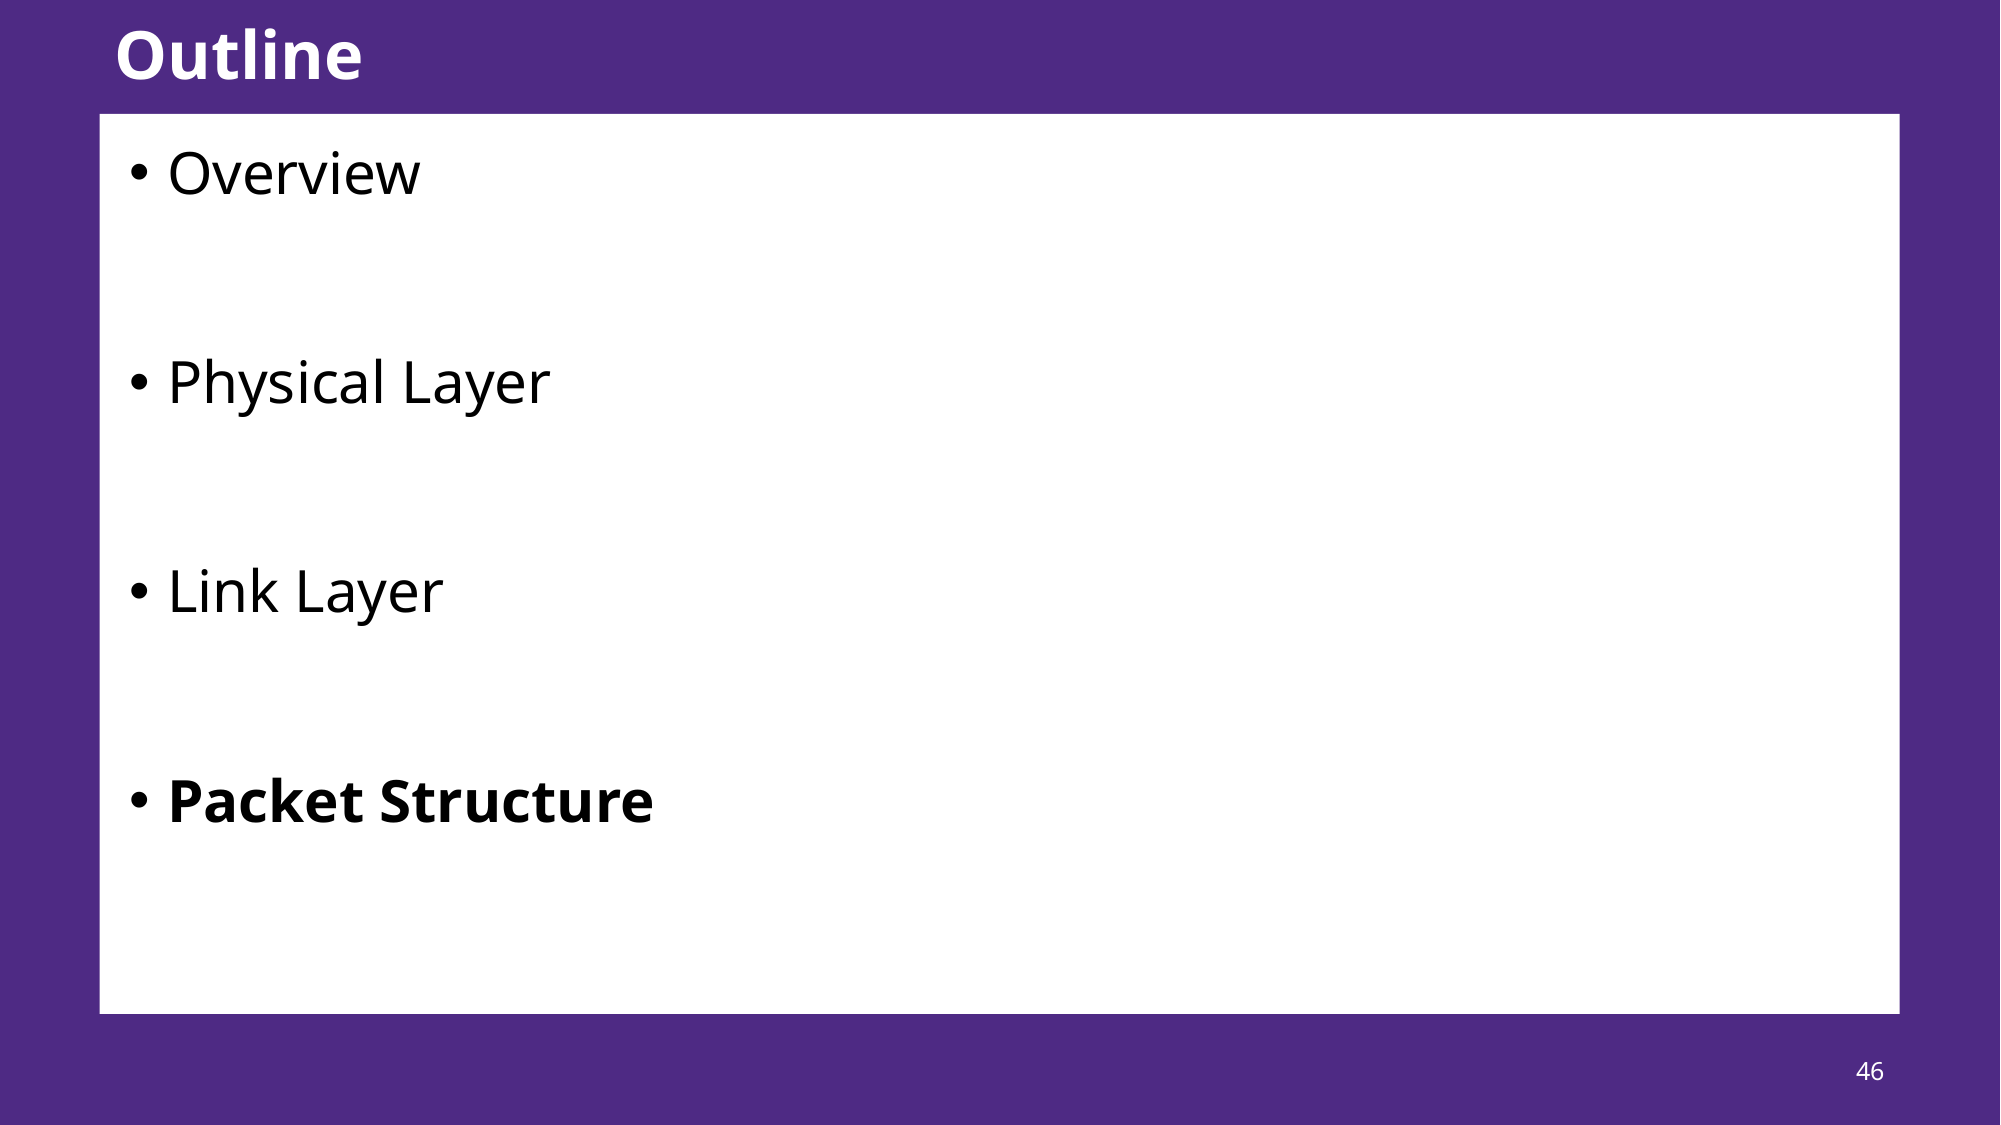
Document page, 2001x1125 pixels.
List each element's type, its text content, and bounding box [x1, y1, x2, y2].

list Overview Physical Layer Link Layer Packet Structure [99, 114, 1900, 1014]
title Outline [99, 1, 1900, 114]
slide_number 46 [1749, 1042, 1900, 1103]
